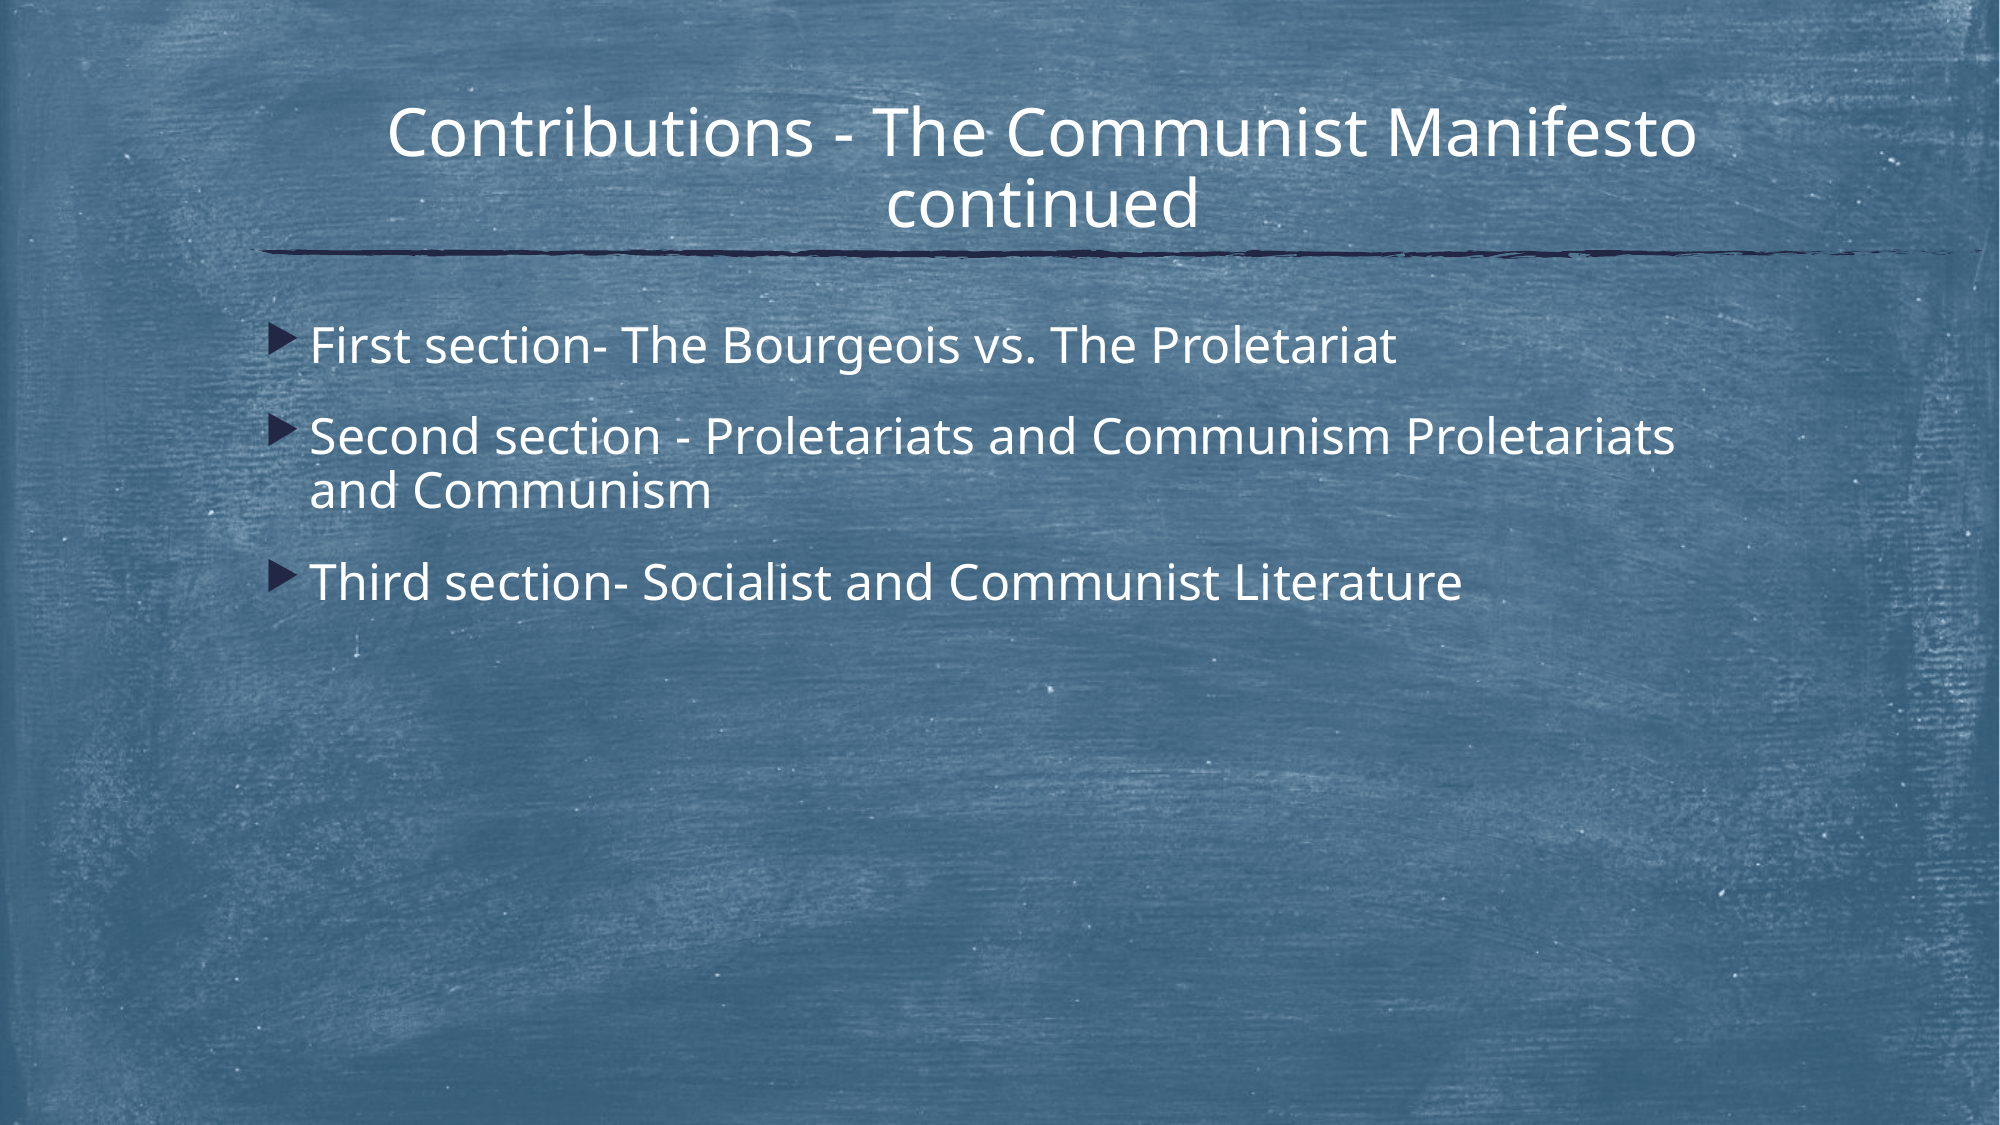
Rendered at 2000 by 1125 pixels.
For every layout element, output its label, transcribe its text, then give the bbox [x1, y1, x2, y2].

title Contributions - The Communist Manifesto continued [249, 45, 1838, 250]
list First section- The Bourgeois vs. The Proletariat Second section - Proletariats and Communism Proletariats and Communism Third section- Socialist and Communist Literature [249, 312, 1750, 1013]
